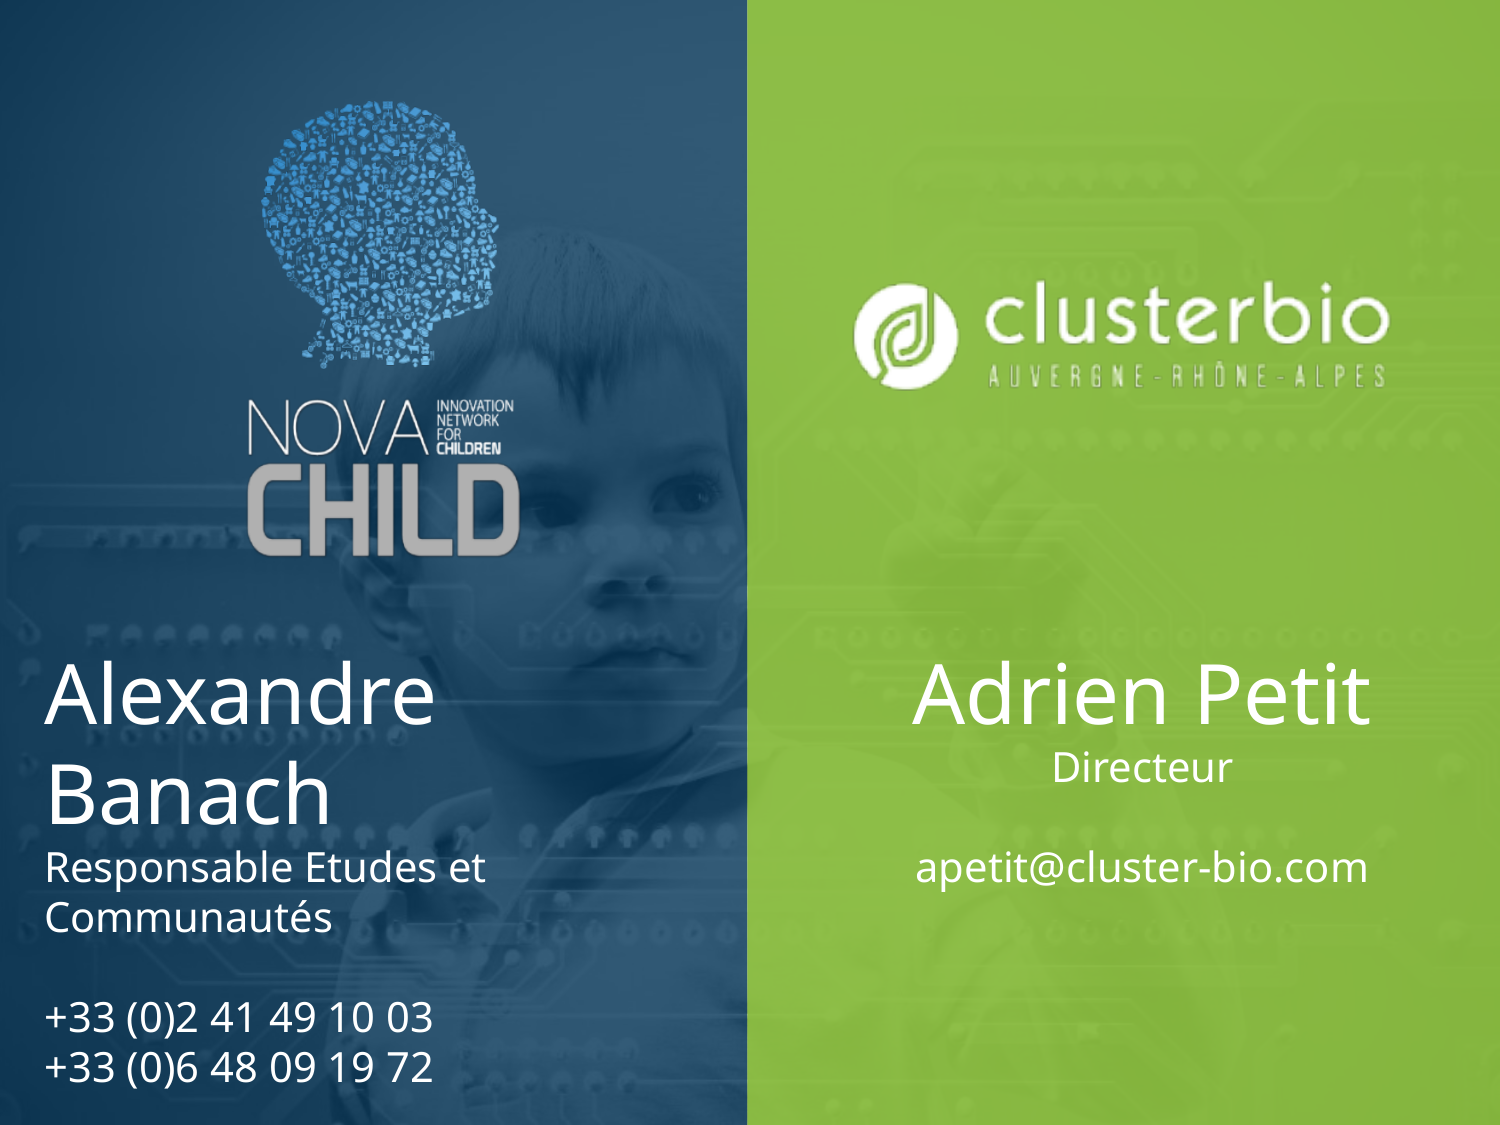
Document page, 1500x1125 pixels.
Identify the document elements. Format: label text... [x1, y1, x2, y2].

text_box Adrien Petit Directeur apetit@cluster-bio.com [787, 633, 1498, 899]
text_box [236, 101, 533, 573]
picture [756, 186, 1490, 483]
text_box Alexandre Banach Responsable Etudes et Communautés +33 (0)2 41 49 10 03 +33 (0)6 48 09 19 72 [29, 633, 739, 1099]
